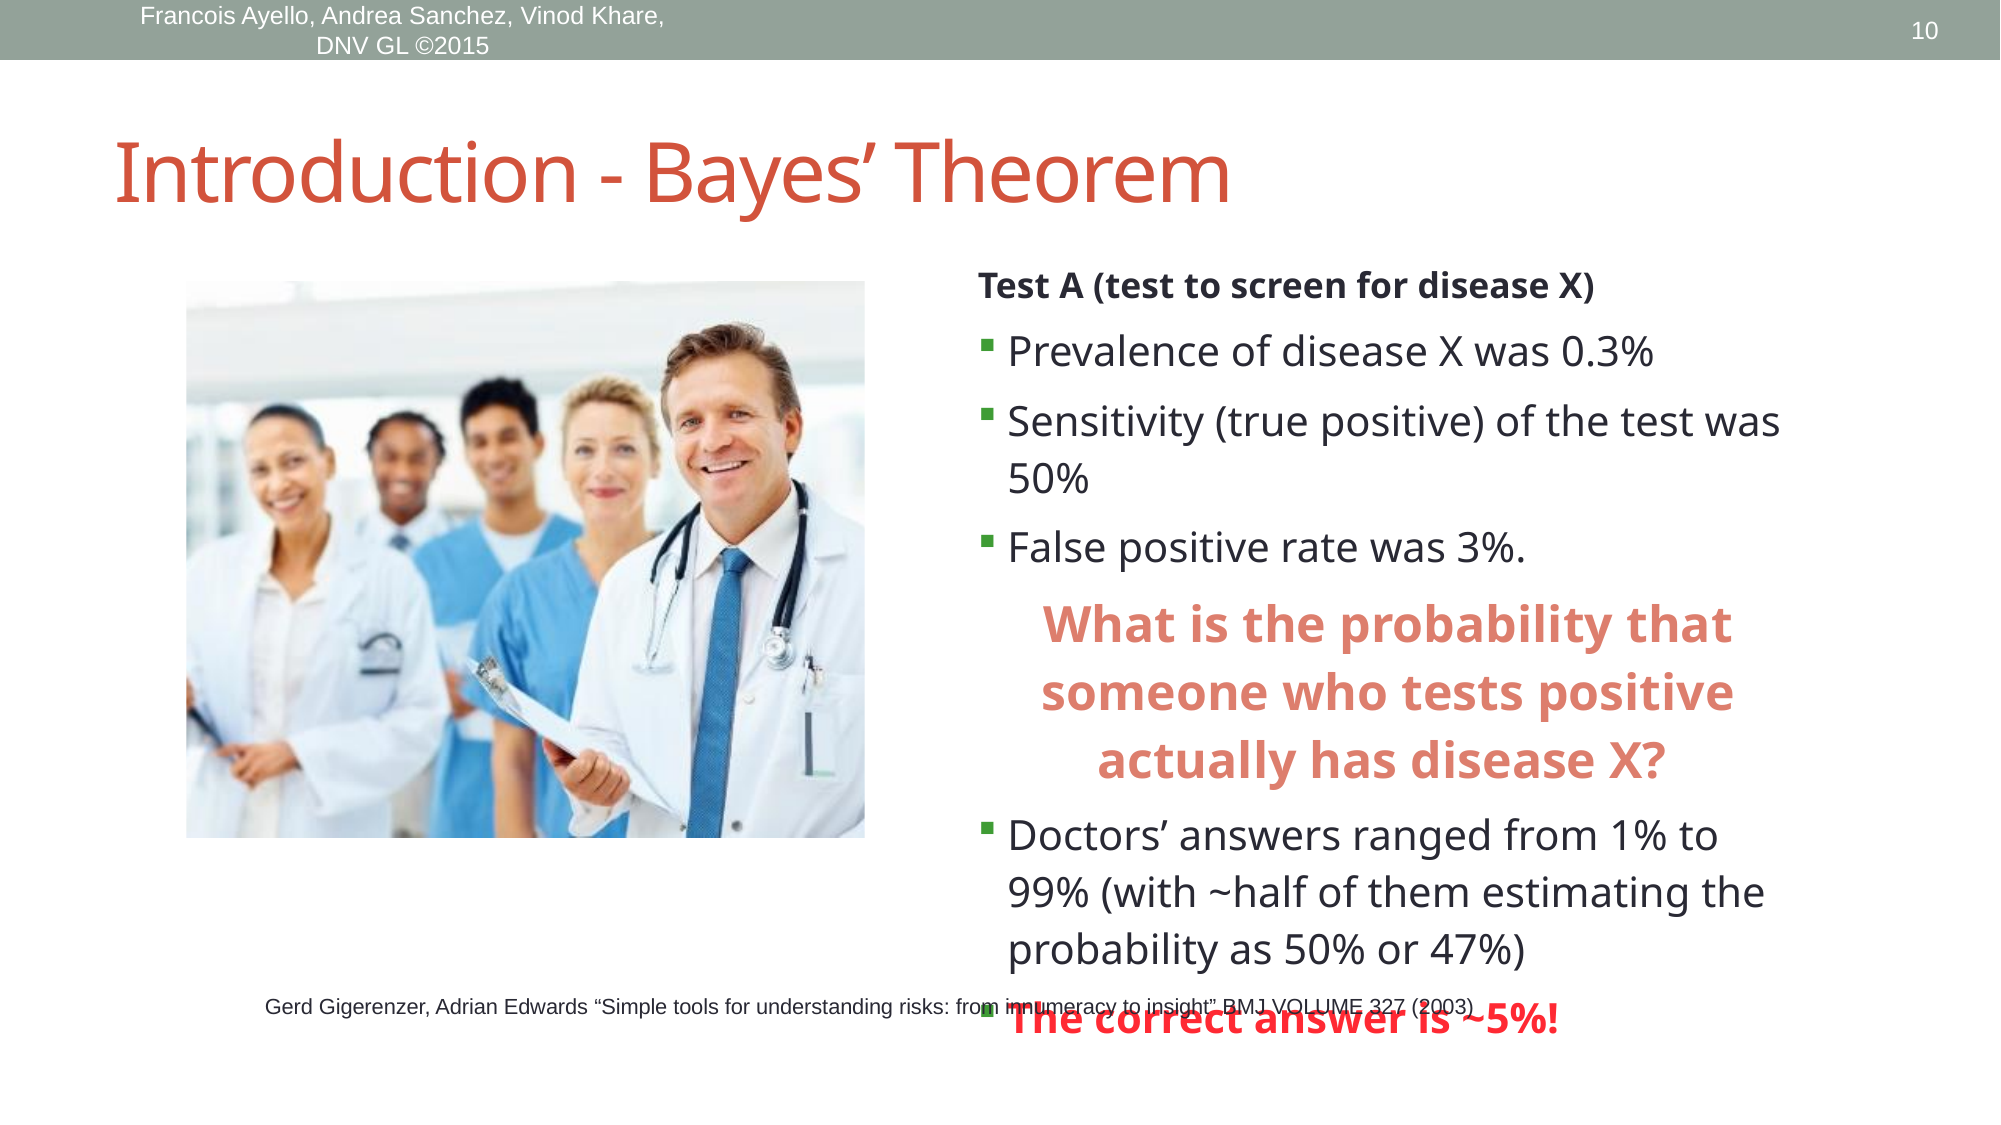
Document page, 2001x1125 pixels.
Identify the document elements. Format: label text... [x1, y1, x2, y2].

footer Francois Ayello, Andrea Sanchez, Vinod Khare, DNV GL ©2015 [106, 3, 700, 57]
picture [186, 281, 865, 838]
text_box Test A (test to screen for disease X) Prevalence of disease X was 0.3% Sensitivity (true positive) of the test was 50% False positive rate was 3%. What is the probability that someone who tests positive actually has disease X? Doctors’ answers ranged from 1% to 99% (with ~half of them estimating the probability as 50% or 47%) The correct answer is ~5%! [963, 249, 1814, 983]
slide_number 10 [1877, 3, 1973, 57]
text_box Gerd Gigerenzer, Adrian Edwards “Simple tools for understanding risks: from innumeracy to insight” BMJ VOLUME 327 (2003) [249, 985, 1709, 1027]
title Introduction - Bayes’ Theorem [99, 87, 1900, 250]
